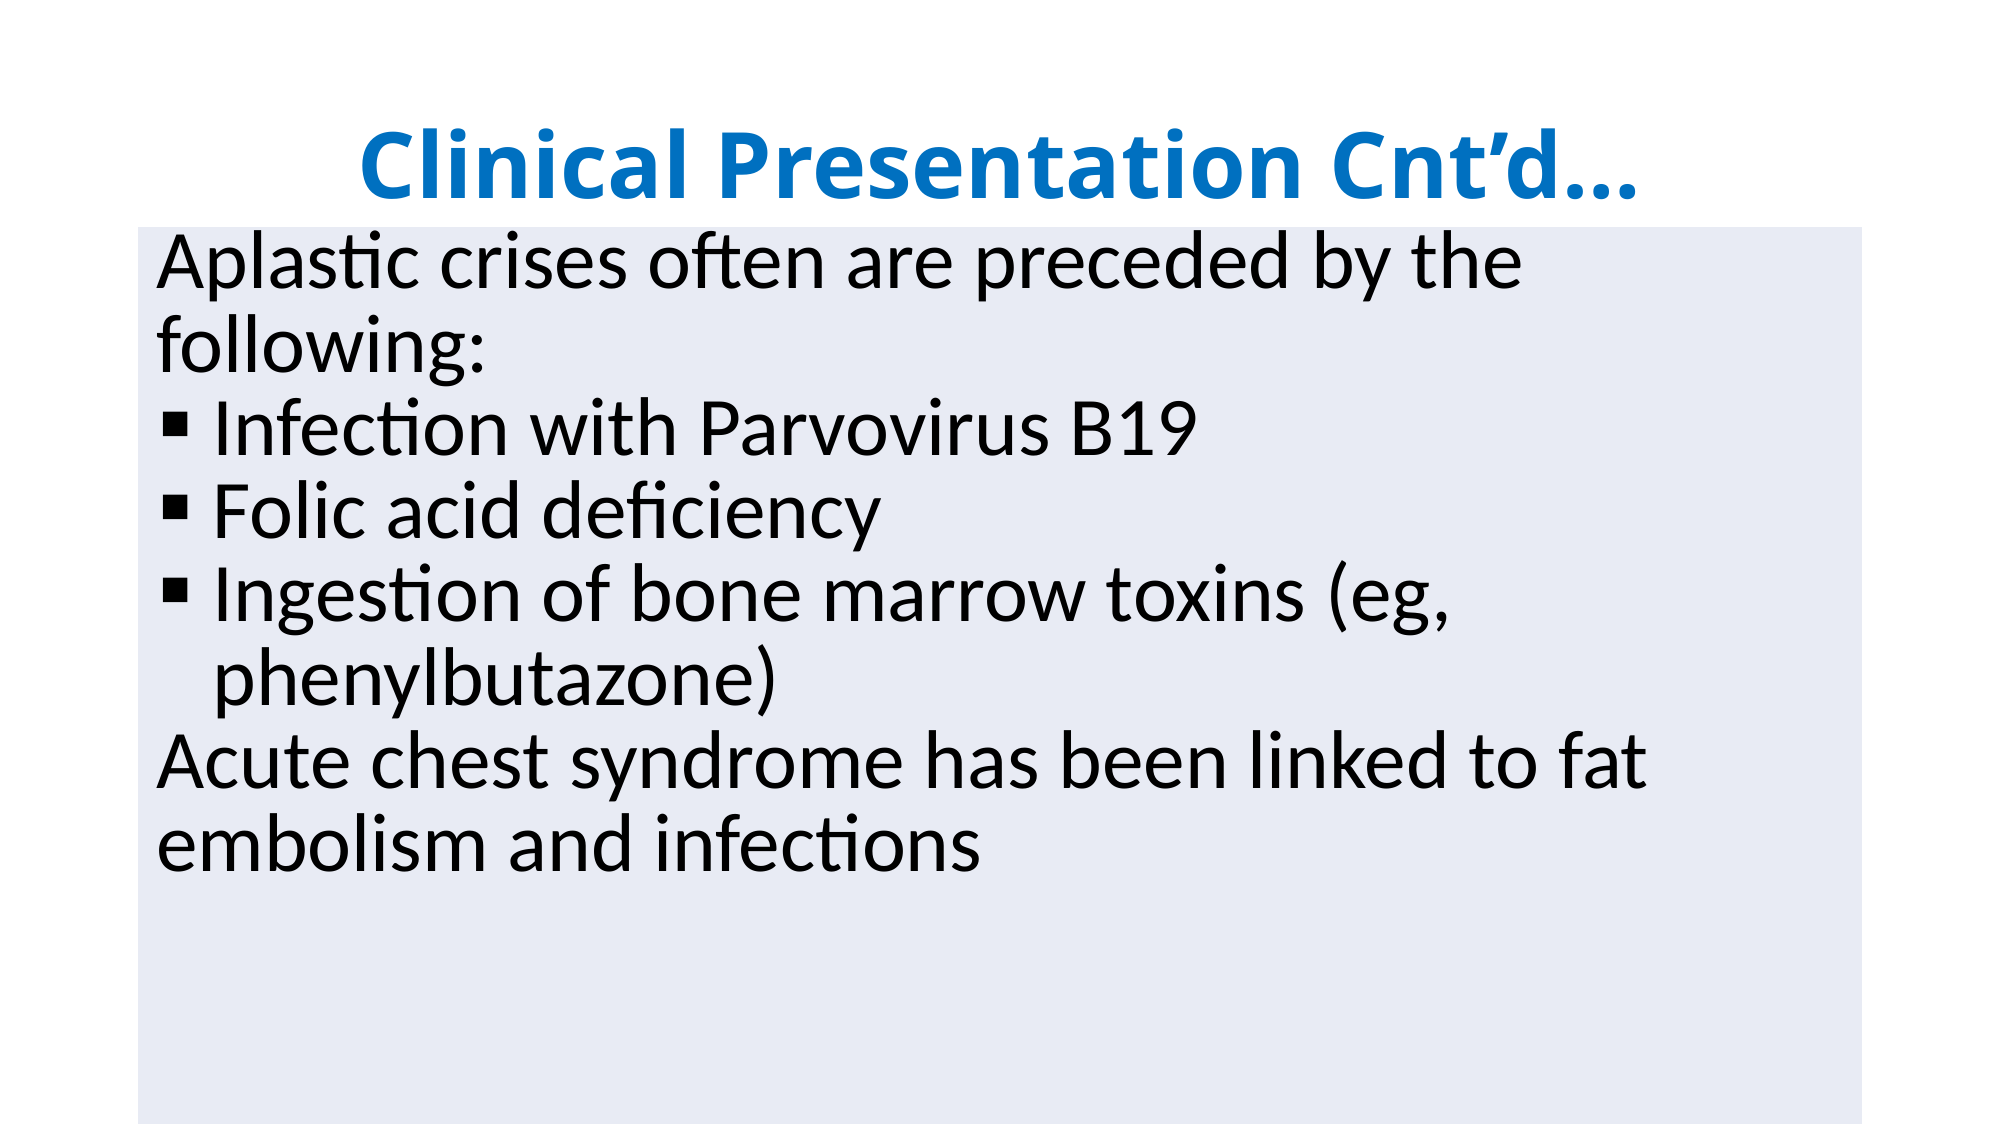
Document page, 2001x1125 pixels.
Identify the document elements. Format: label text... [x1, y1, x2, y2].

table_header Aplastic crises often are preceded by the following: Infection with Parvovirus B19 Folic acid deficiency Ingestion of bone marrow toxins (eg, phenylbutazone) Acute chest syndrome has been linked to fat embolism and infections [138, 227, 1862, 1124]
title Clinical Presentation Cnt’d… [137, 59, 1863, 225]
